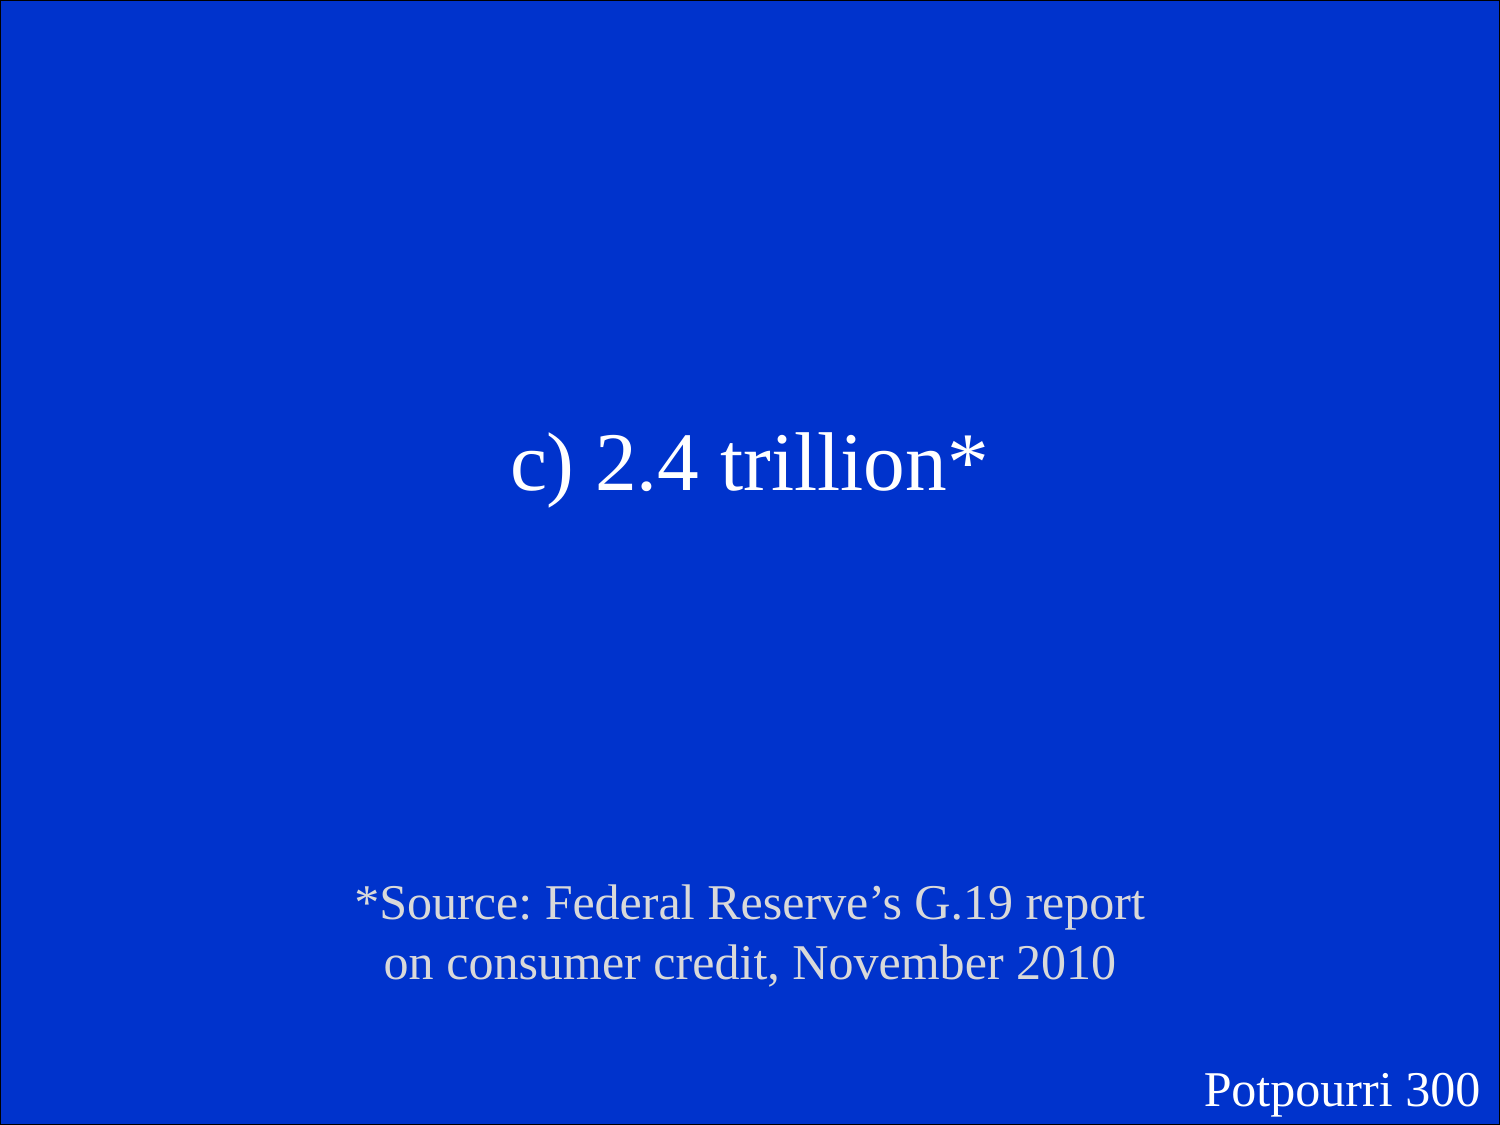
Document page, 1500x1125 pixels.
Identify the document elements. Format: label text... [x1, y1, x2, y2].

text_box c) 2.4 trillion* [231, 399, 1269, 515]
text_box [0, 0, 1500, 1125]
text_box *Source: Federal Reserve’s G.19 report on consumer credit, November 2010 [312, 862, 1188, 998]
text_box Potpourri 300 [1188, 1049, 1496, 1125]
